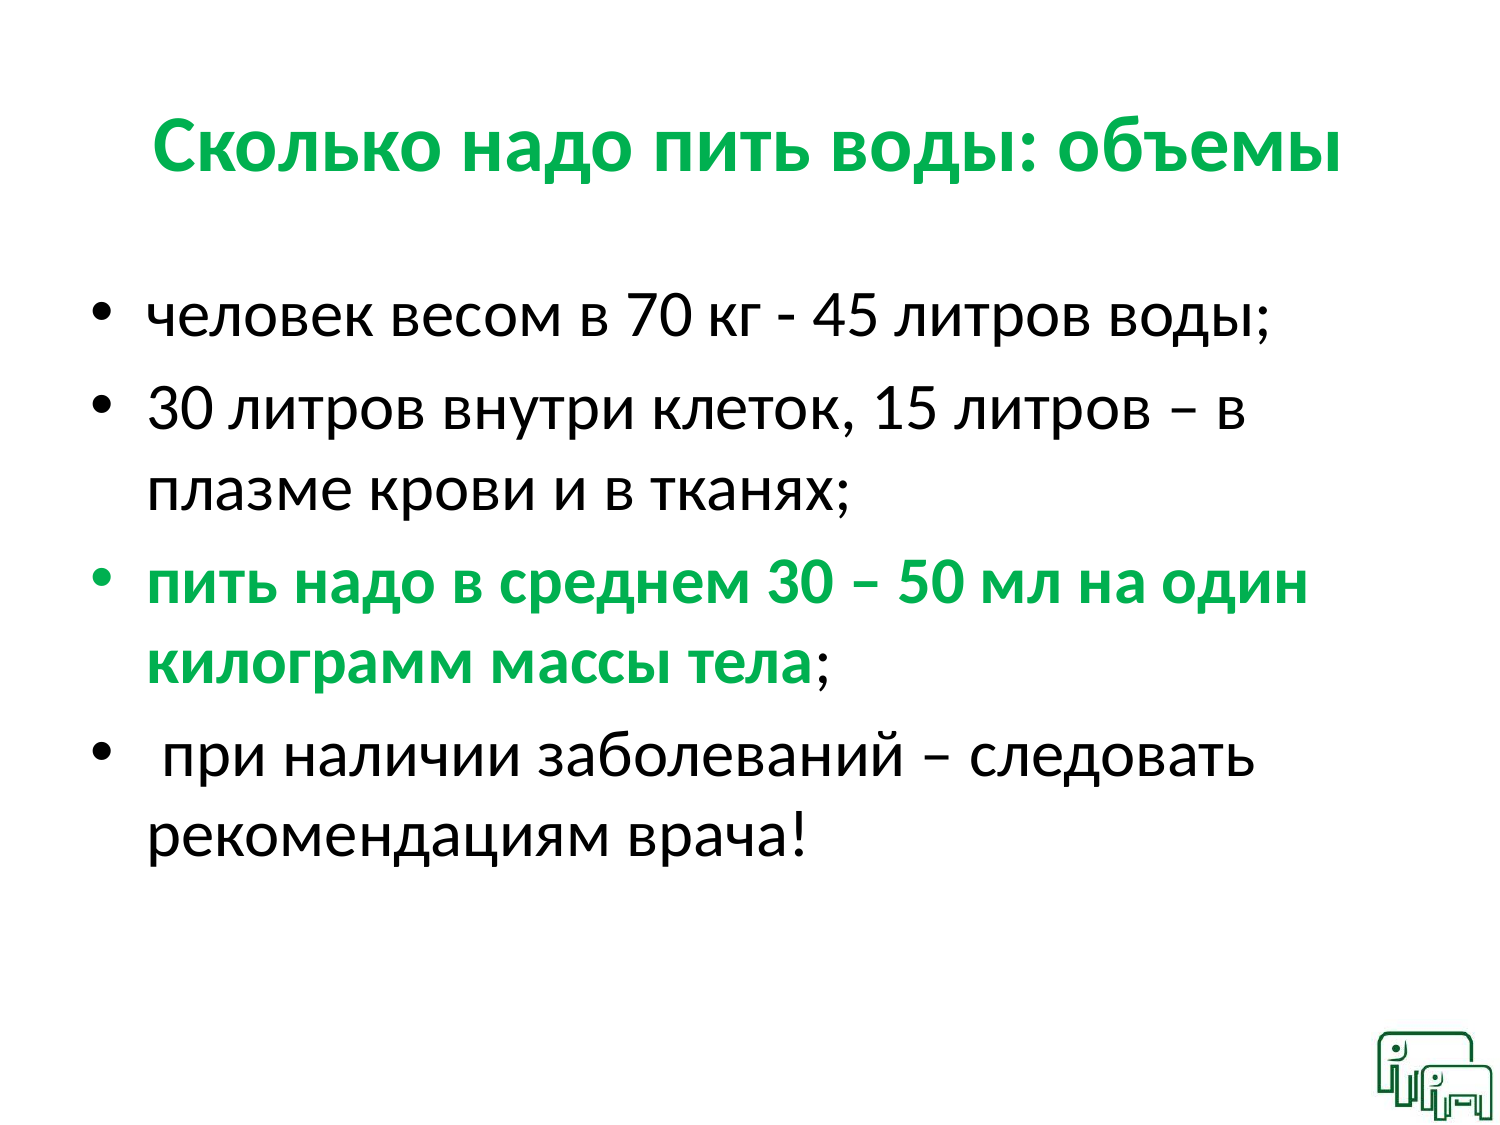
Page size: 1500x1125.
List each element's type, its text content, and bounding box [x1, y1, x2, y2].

list человек весом в 70 кг - 45 литров воды; 30 литров внутри клеток, 15 литров – в плазме крови и в тканях; пить надо в среднем 30 – 50 мл на один килограмм массы тела; при наличии заболеваний – следовать рекомендациям врача! [75, 262, 1425, 1005]
title Сколько надо пить воды: объемы [75, 45, 1425, 233]
picture [1370, 1019, 1500, 1125]
